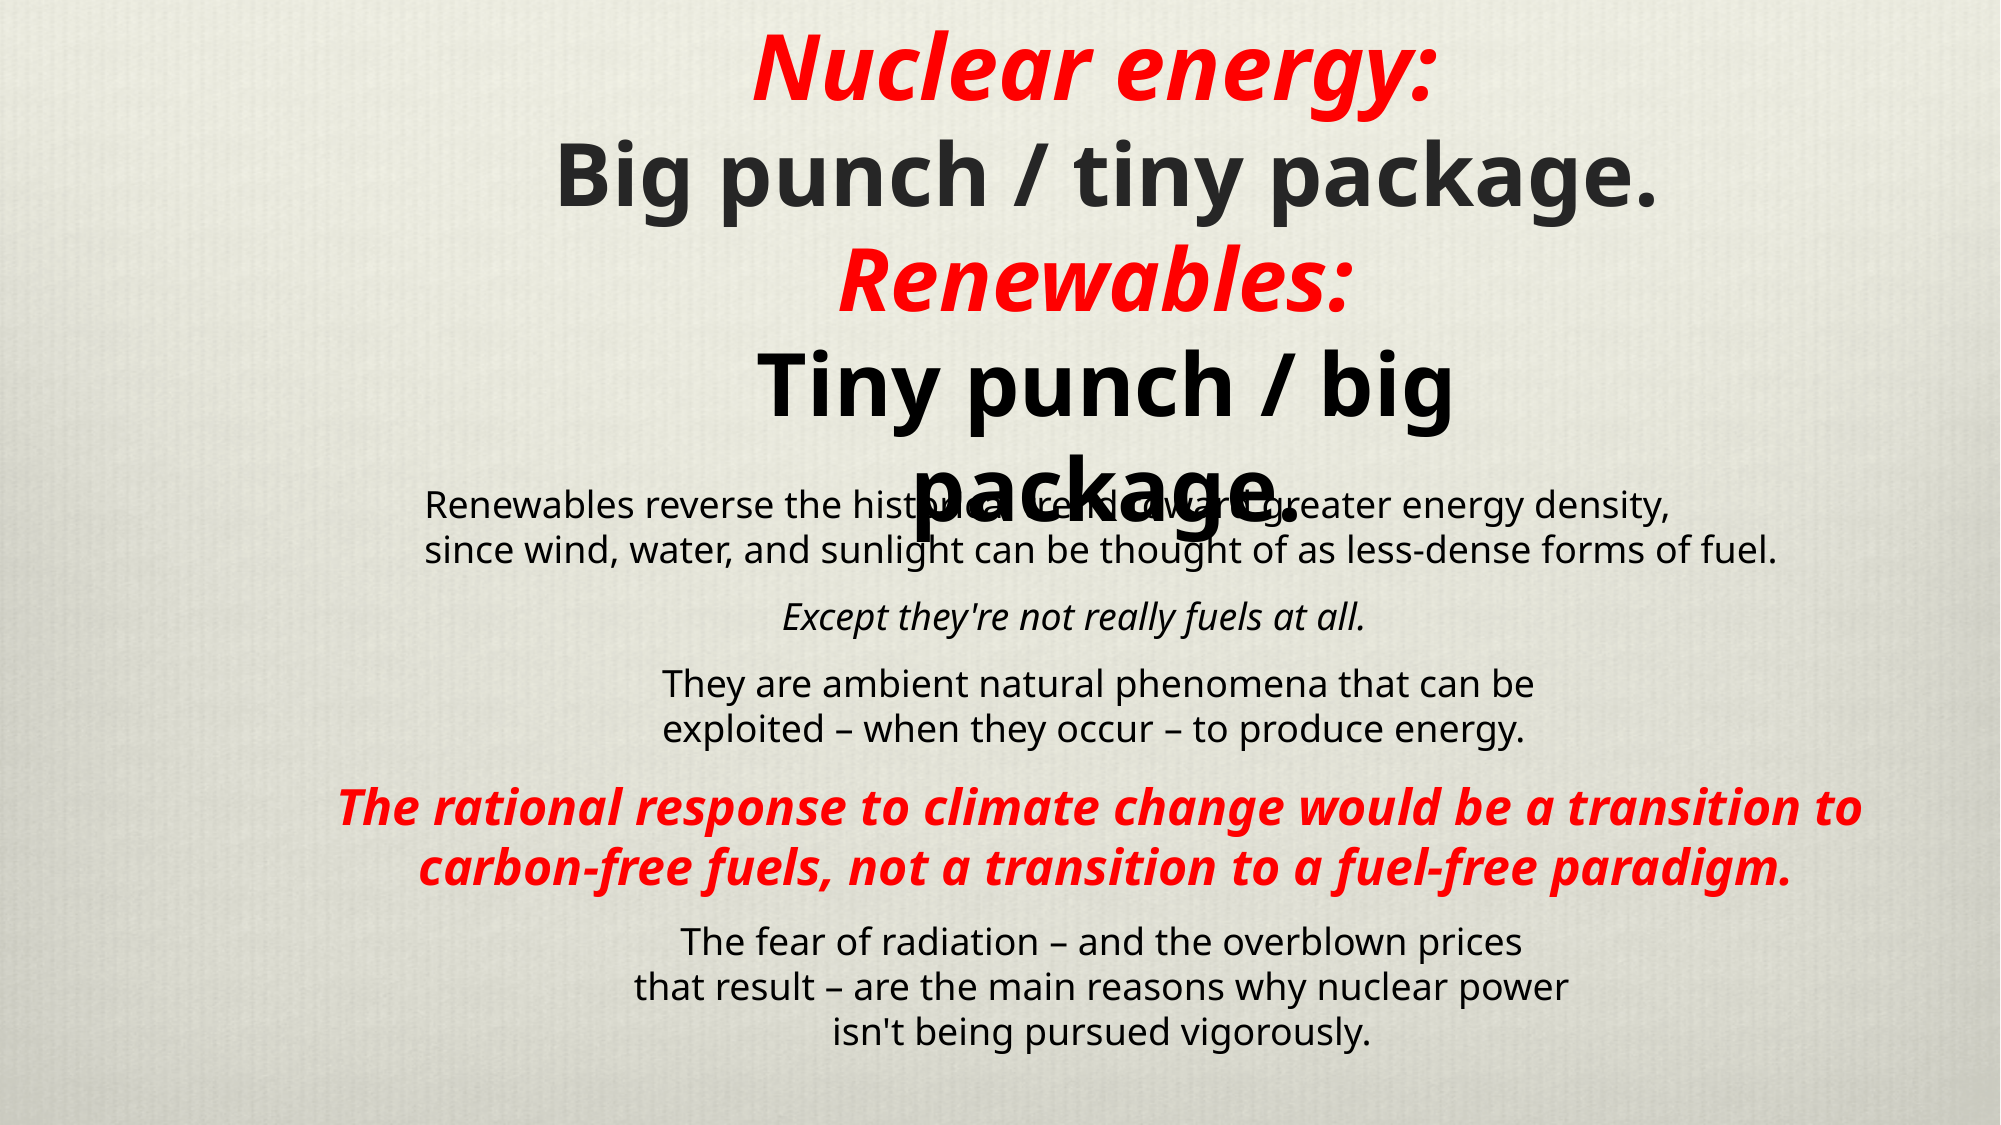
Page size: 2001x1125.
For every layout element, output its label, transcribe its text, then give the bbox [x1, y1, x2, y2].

text_box The fear of radiation – and the overblown prices that result – are the main reasons why nuclear power isn't being pursued vigorously. [619, 910, 1595, 1105]
title Nuclear energy: Big punch / tiny package. [534, 0, 1679, 339]
text_box They are ambient natural phenomena that can be exploited – when they occur – to produce energy. [647, 652, 1561, 767]
text_box Renewables: Tiny punch / big package. [568, 216, 1645, 473]
text_box Except they're not really fuels at all. [767, 585, 1392, 646]
text_box Renewables reverse the historical trend toward greater energy density, since wind, water, and sunlight can be thought of as less-dense forms of fuel. [409, 473, 1804, 579]
text_box The rational response to climate change would be a transition to carbon-free fuels, not a transition to a fuel-free paradigm. [321, 767, 1893, 903]
